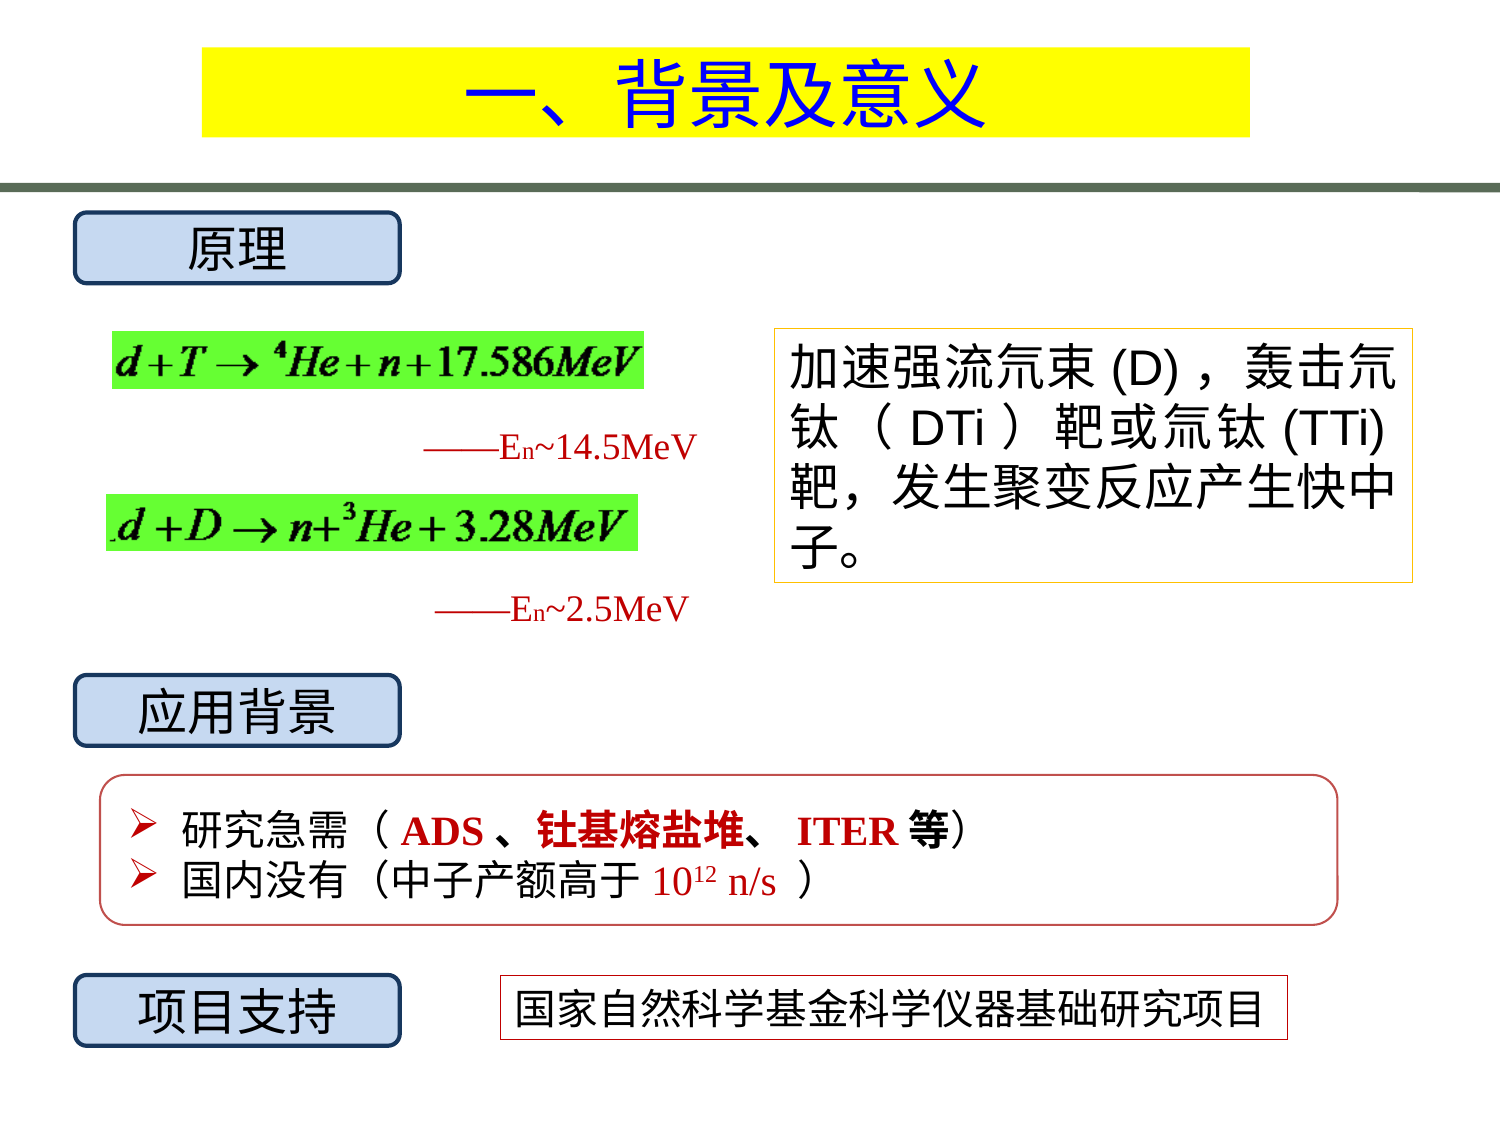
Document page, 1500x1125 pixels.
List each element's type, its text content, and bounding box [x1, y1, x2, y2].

text_box ——En~2.5MeV [410, 576, 725, 682]
text_box 项目支持 [72, 972, 402, 1048]
text_box 国家自然科学基金科学仪器基础研究项目 [500, 975, 1288, 1040]
text_box ——En~14.5MeV [399, 414, 750, 520]
text_box 加速强流氘束(D)，轰击氘钛（DTi）靶或氚钛(TTi)靶，发生聚变反应产生快中子。 [774, 328, 1413, 583]
picture [105, 493, 638, 552]
text_box 应用背景 [72, 672, 402, 748]
title 一、背景及意义 [201, 47, 1251, 138]
text_box 原理 [72, 210, 402, 286]
text_box [97, 772, 1340, 928]
text_box 研究急需（ADS、钍基熔盐堆、ITER等） 国内没有（中子产额高于1012 n/s ） [112, 796, 1363, 912]
picture [112, 330, 645, 390]
